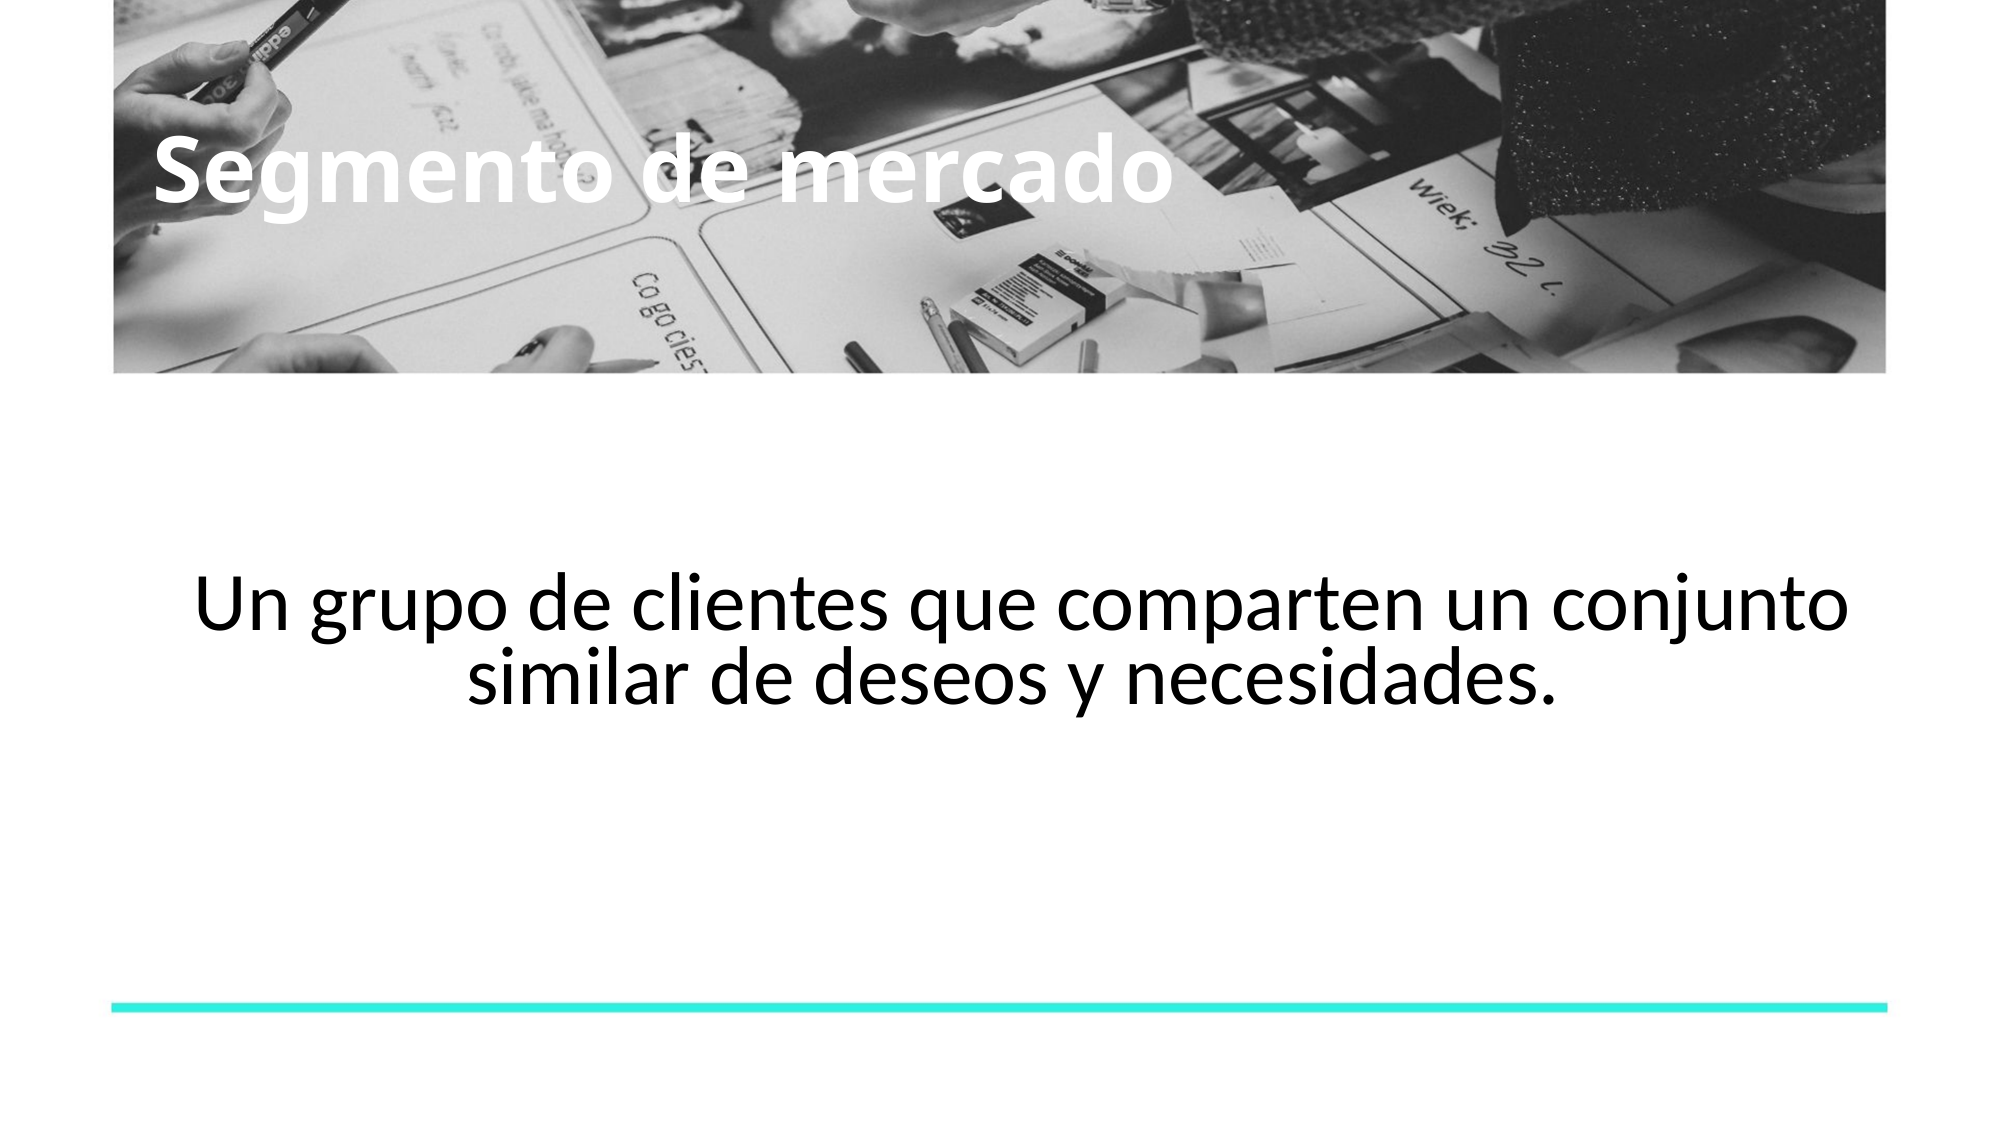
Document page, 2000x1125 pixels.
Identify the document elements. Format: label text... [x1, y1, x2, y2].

title Segmento de mercado [137, 59, 1863, 278]
picture [0, 0, 2000, 1125]
list Un grupo de clientes que comparten un conjunto similar de deseos y necesidades. [137, 562, 1909, 836]
